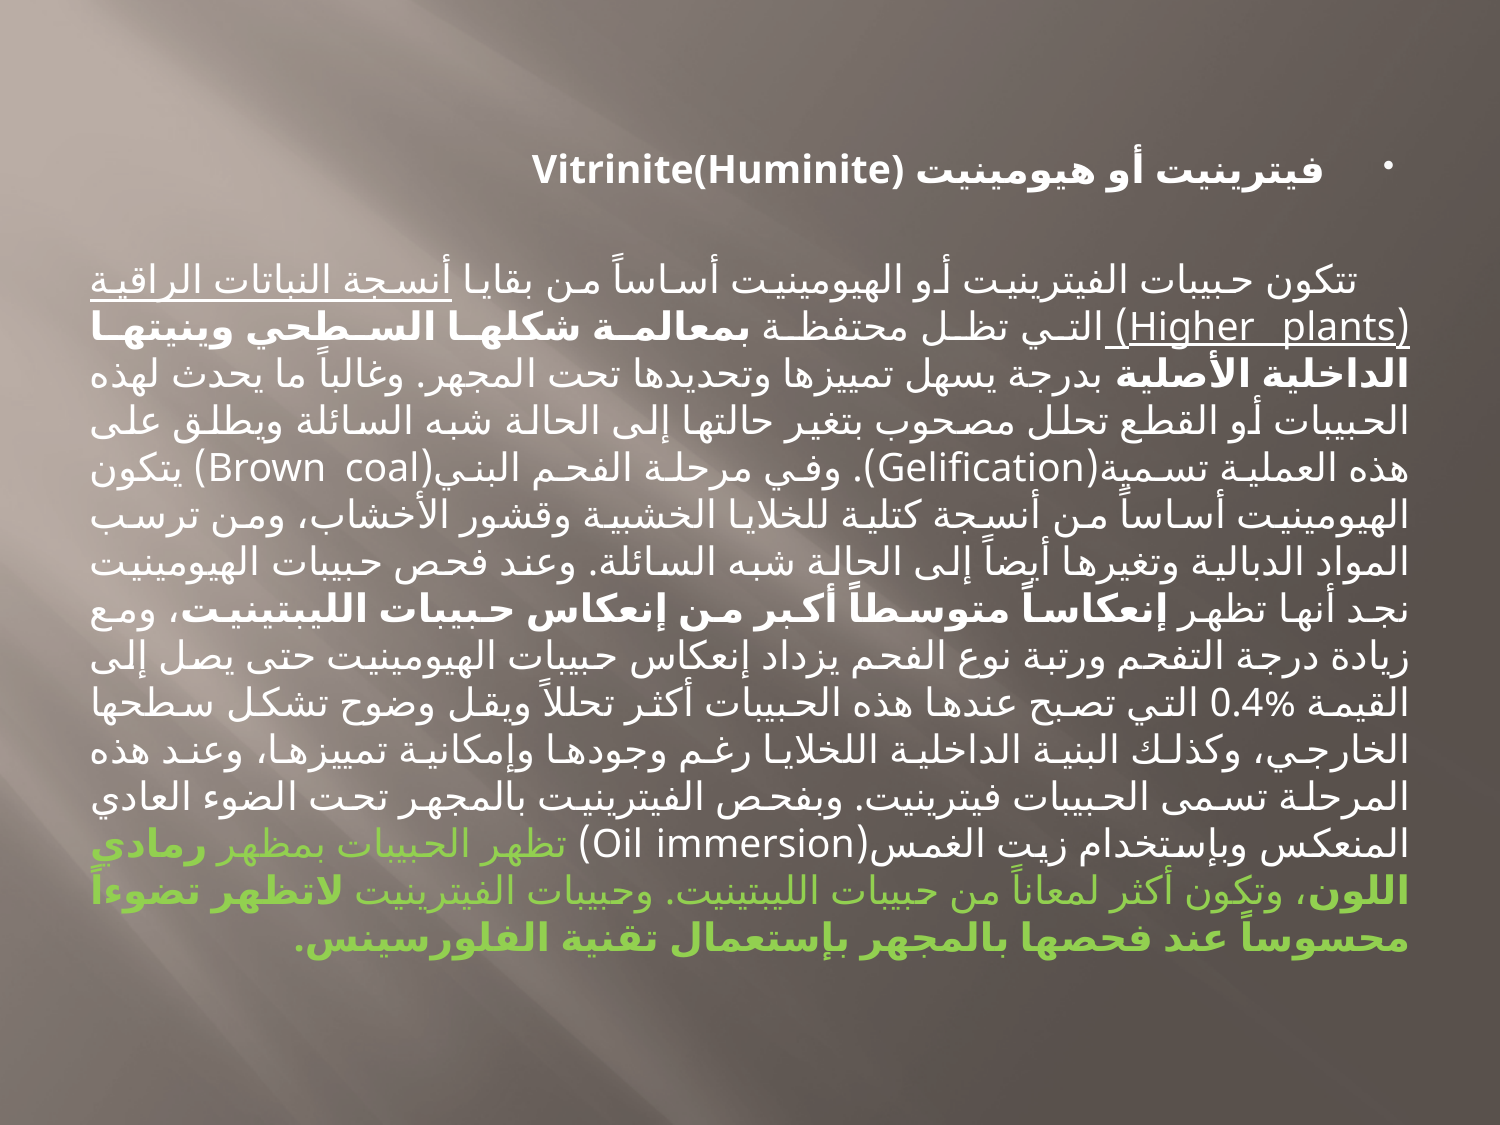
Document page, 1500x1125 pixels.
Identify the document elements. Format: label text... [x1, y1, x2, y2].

list فيترينيت أو هيومينيت Vitrinite(Huminite) تتكون حبيبات الفيترينيت أو الهيومينيت أساساً من بقايا أنسجة النباتات الراقية (Higher plants) التي تظل محتفظة بمعالمة شكلها السطحي وينيتها الداخلية الأصلية بدرجة يسهل تمييزها وتحديدها تحت المجهر. وغالباً ما يحدث لهذه الحبيبات أو القطع تحلل مصحوب بتغير حالتها إلى الحالة شبه السائلة ويطلق على هذه العملية تسمية(Gelification). وفي مرحلة الفحم البني(Brown coal) يتكون الهيومينيت أساساً من أنسجة كتلية للخلايا الخشبية وقشور الأخشاب، ومن ترسب المواد الدبالية وتغيرها أيضاً إلى الحالة شبه السائلة. وعند فحص حبيبات الهيومينيت نجد أنها تظهر إنعكاساً متوسطاً أكبر من إنعكاس حبيبات الليبتينيت، ومع زيادة درجة التفحم ورتبة نوع الفحم يزداد إنعكاس حبيبات الهيومينيت حتى يصل إلى القيمة %0.4 التي تصبح عندها هذه الحبيبات أكثر تحللاً ويقل وضوح تشكل سطحها الخارجي، وكذلك البنية الداخلية اللخلايا رغم وجودها وإمكانية تمييزها، وعند هذه المرحلة تسمى الحبيبات فيترينيت. وبفحص الفيترينيت بالمجهر تحت الضوء العادي المنعكس وبإستخدام زيت الغمس(Oil immersion) تظهر الحبيبات بمظهر رمادي اللون، وتكون أكثر لمعاناً من حبيبات الليبتينيت. وحبيبات الفيترينيت لاتظهر تضوءاً محسوساً عند فحصها بالمجهر بإستعمال تقنية الفلورسينس. [75, 137, 1425, 1005]
